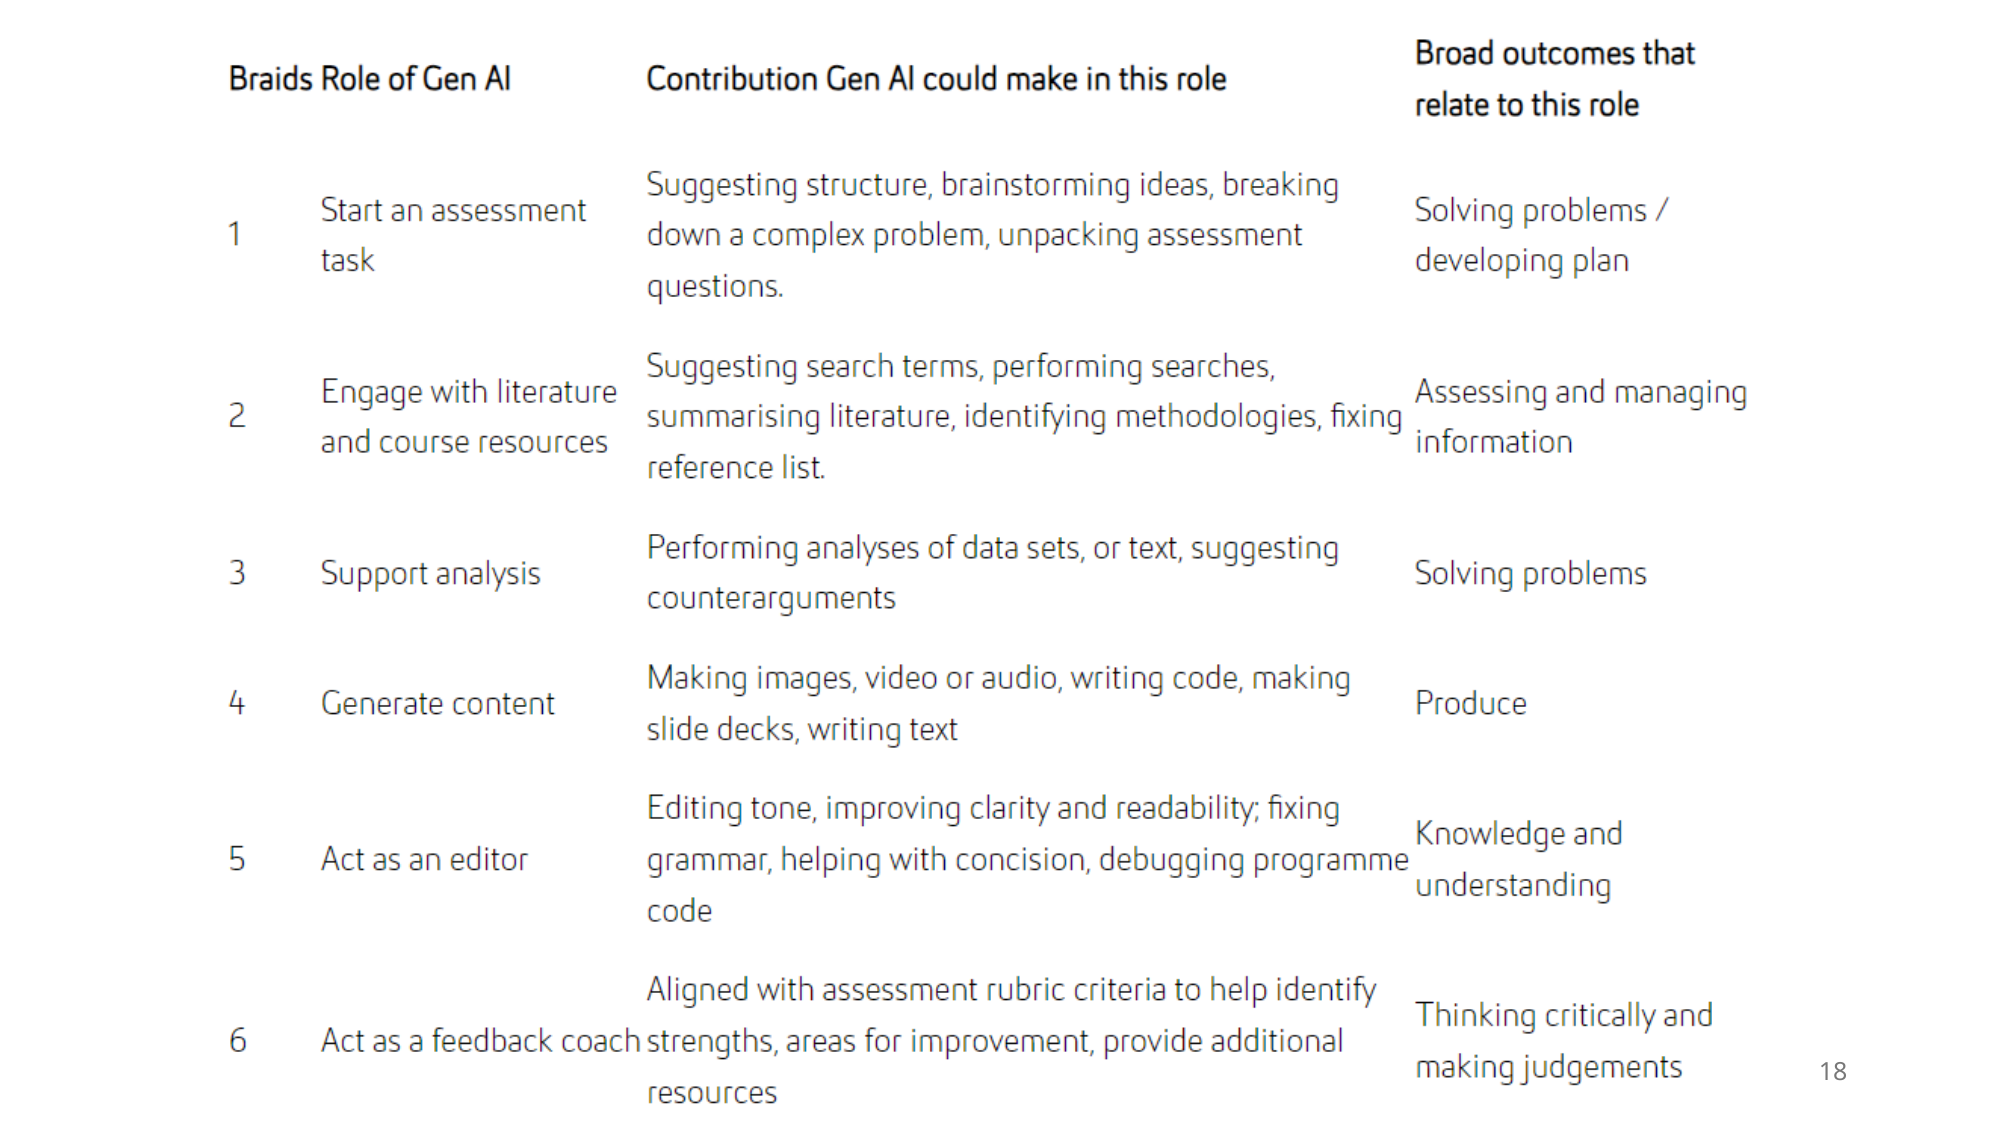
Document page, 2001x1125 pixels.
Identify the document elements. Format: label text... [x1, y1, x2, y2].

slide_number 18 [1778, 1042, 1863, 1103]
picture [222, 10, 1778, 1115]
